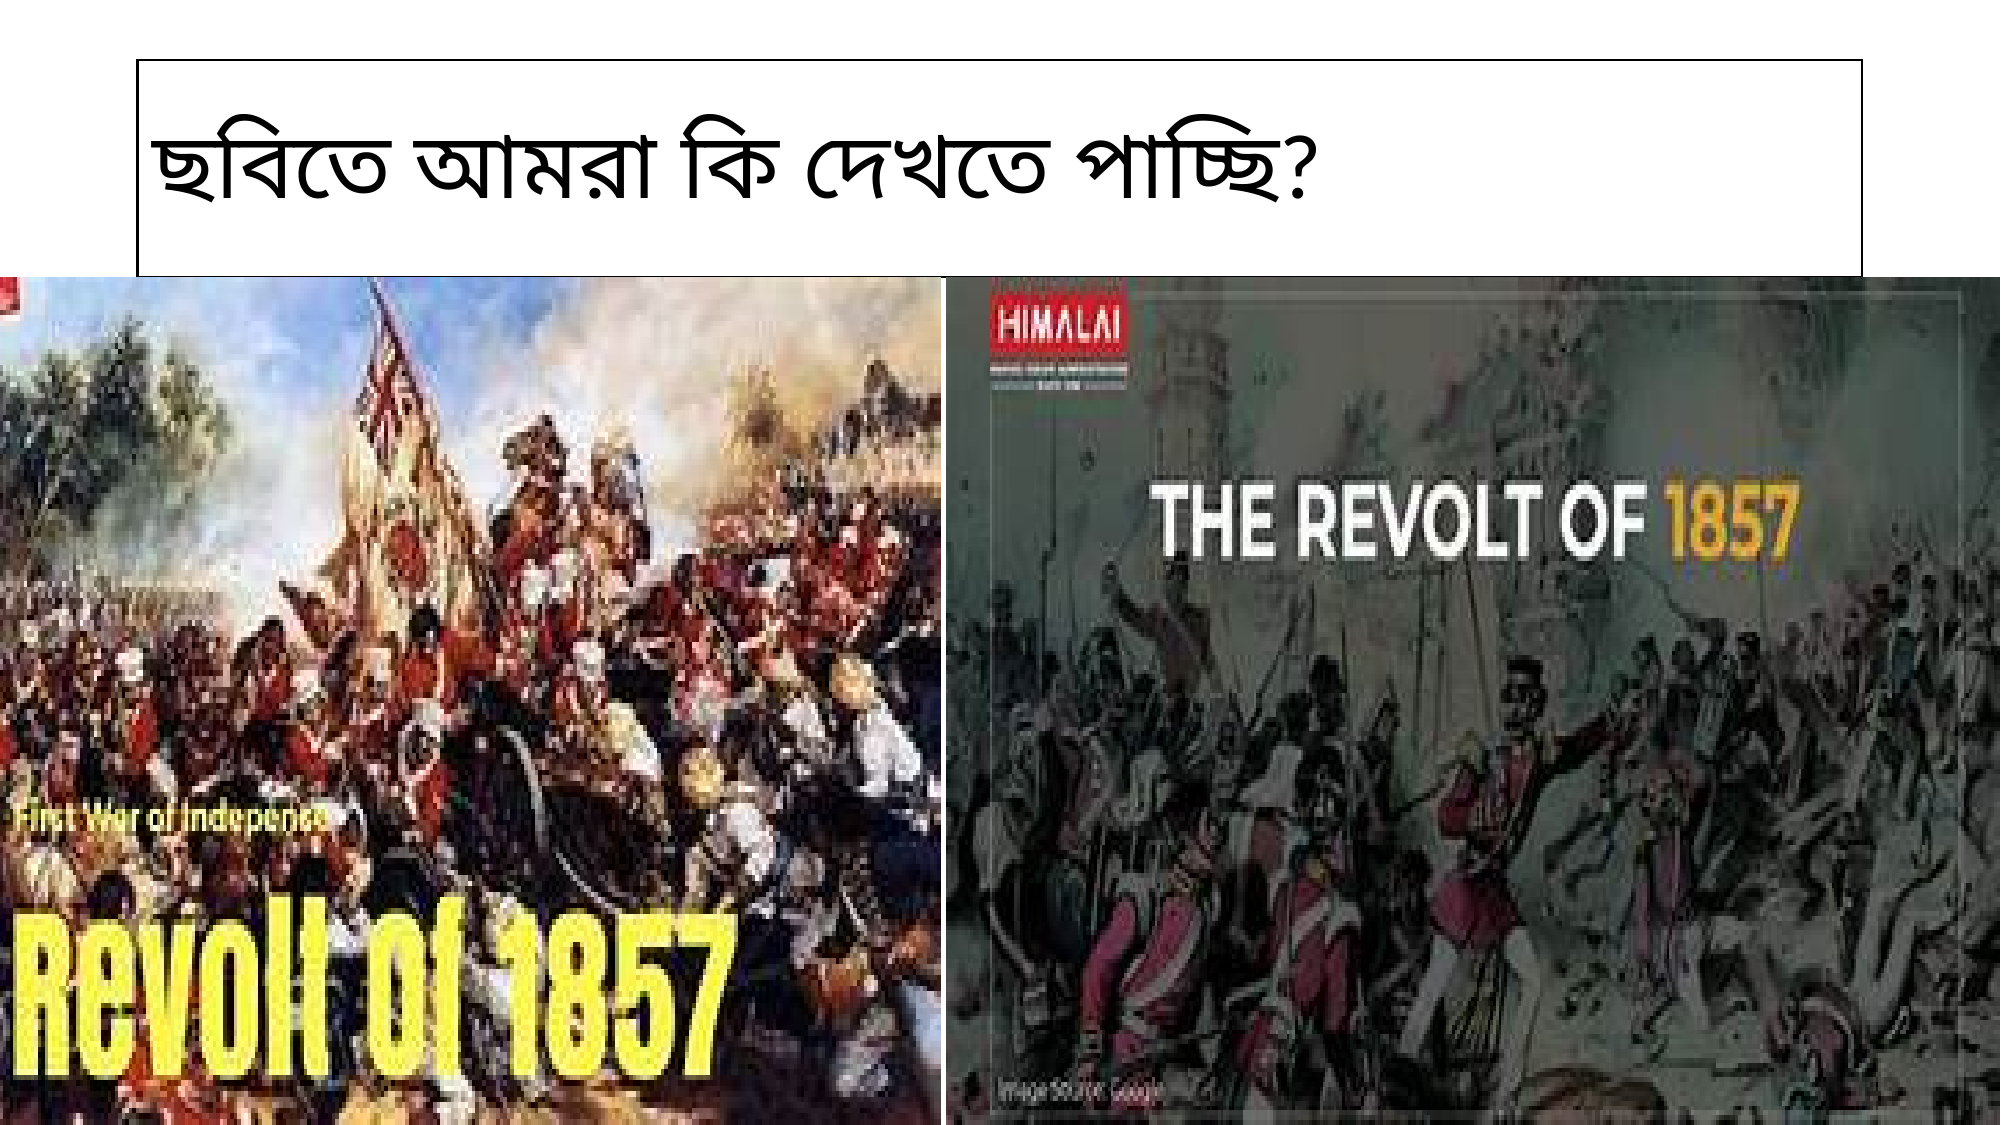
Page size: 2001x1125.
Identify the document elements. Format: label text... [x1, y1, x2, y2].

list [0, 277, 941, 1125]
title ছবিতে আমরা কি দেখতে পাচ্ছি? [136, 59, 1863, 278]
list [946, 277, 2000, 1125]
